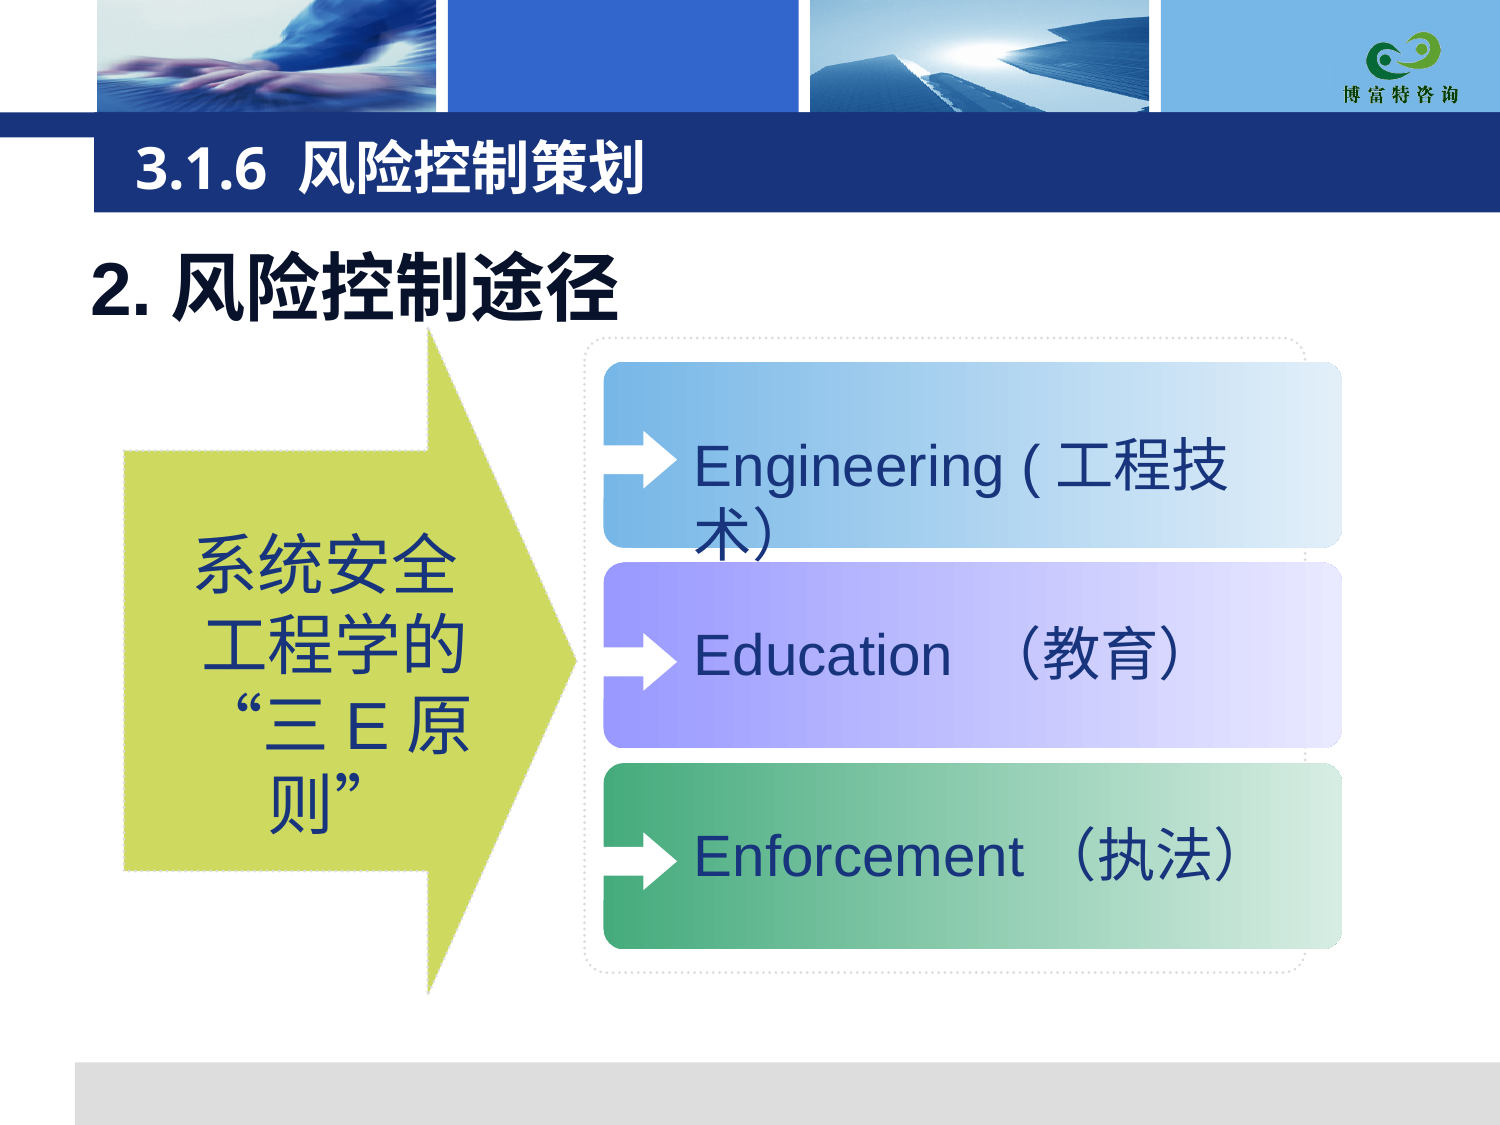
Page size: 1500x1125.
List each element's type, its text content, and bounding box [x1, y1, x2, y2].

text_box [123, 326, 577, 996]
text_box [596, 361, 1343, 548]
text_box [596, 562, 1343, 749]
picture [97, 0, 437, 112]
picture [810, 0, 1150, 112]
text_box [584, 337, 1306, 973]
title 3.1.6 风险控制策划 [120, 119, 1401, 213]
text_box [596, 763, 1343, 950]
picture [1329, 31, 1477, 106]
list 2.风险控制途径 [74, 232, 1426, 1034]
text_box 系统安全工程学的“三E原则” [147, 515, 502, 850]
text_box Engineering (工程技术） [679, 420, 1353, 576]
